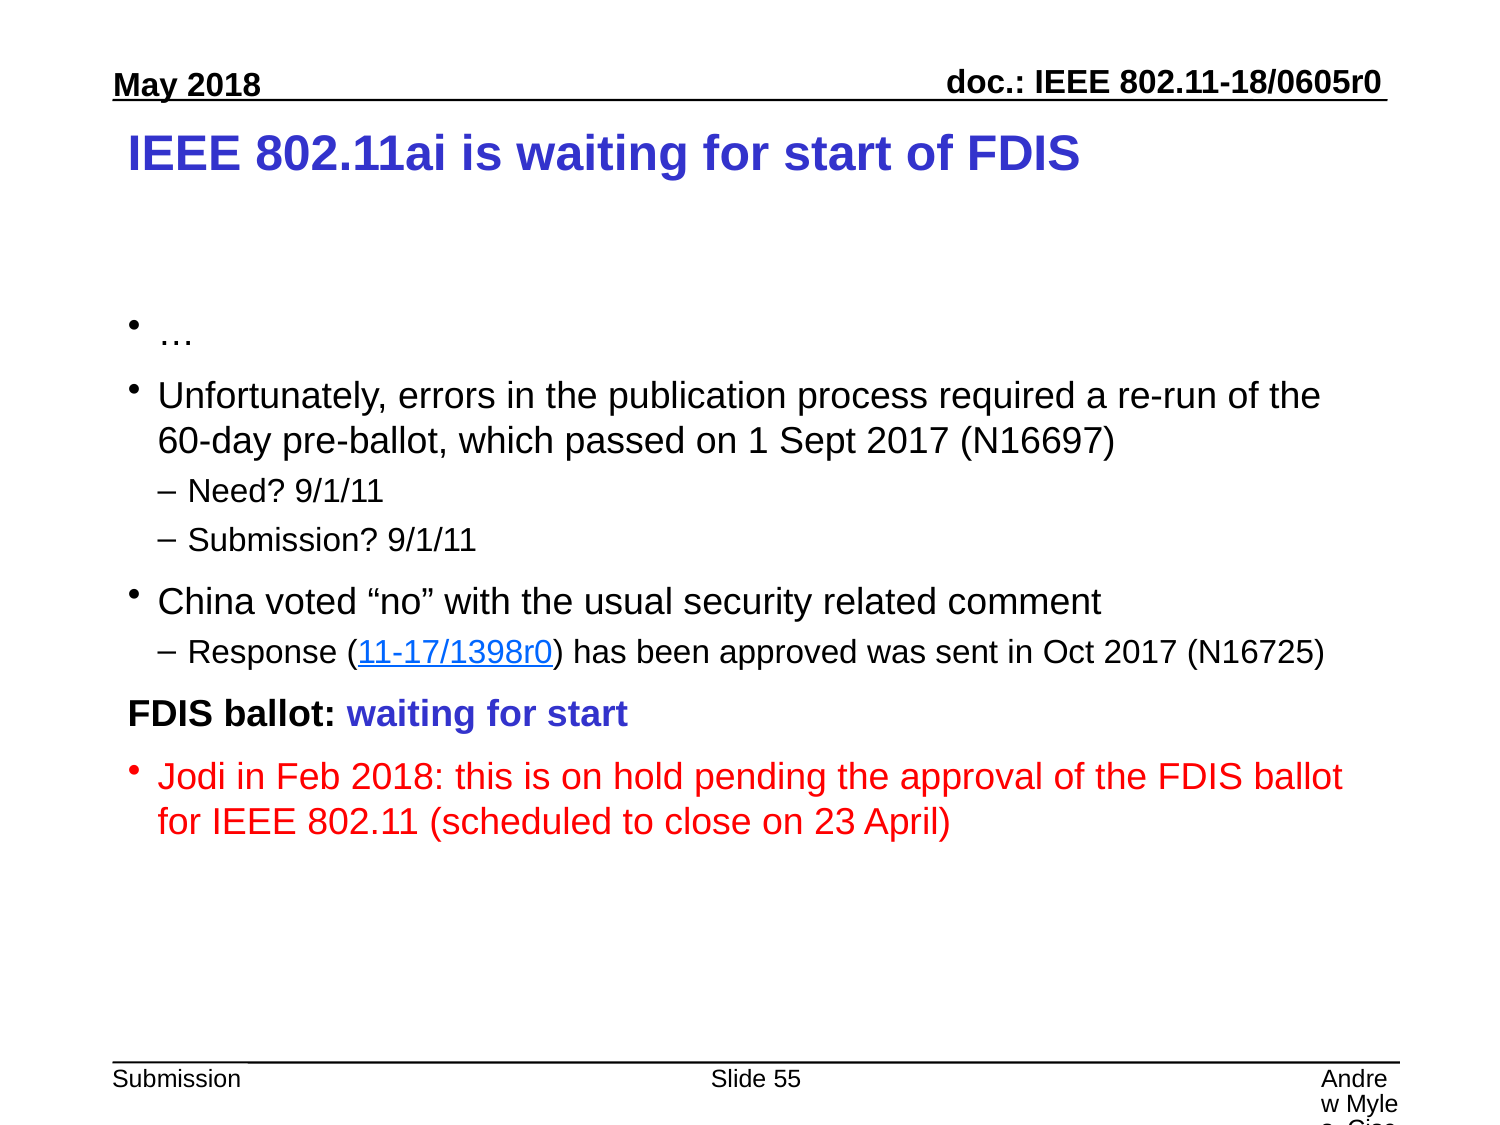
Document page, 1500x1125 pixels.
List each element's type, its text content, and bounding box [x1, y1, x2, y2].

slide_number Slide 55 [709, 1061, 803, 1093]
footer Andrew Myles, Cisco [1320, 1061, 1402, 1093]
title IEEE 802.11ai is waiting for start of FDIS [112, 112, 1388, 288]
list … Unfortunately, errors in the publication process required a re-run of the 60-day pre-ballot, which passed on 1 Sept 2017 (N16697) Need? 9/1/11 Submission? 9/1/11 China voted “no” with the usual security related comment Response (11-17/1398r0) has been approved was sent in Oct 2017 (N16725) FDIS ballot: waiting for start Jodi in Feb 2018: this is on hold pending the approval of the FDIS ballot for IEEE 802.11 (scheduled to close on 23 April) [112, 299, 1388, 975]
